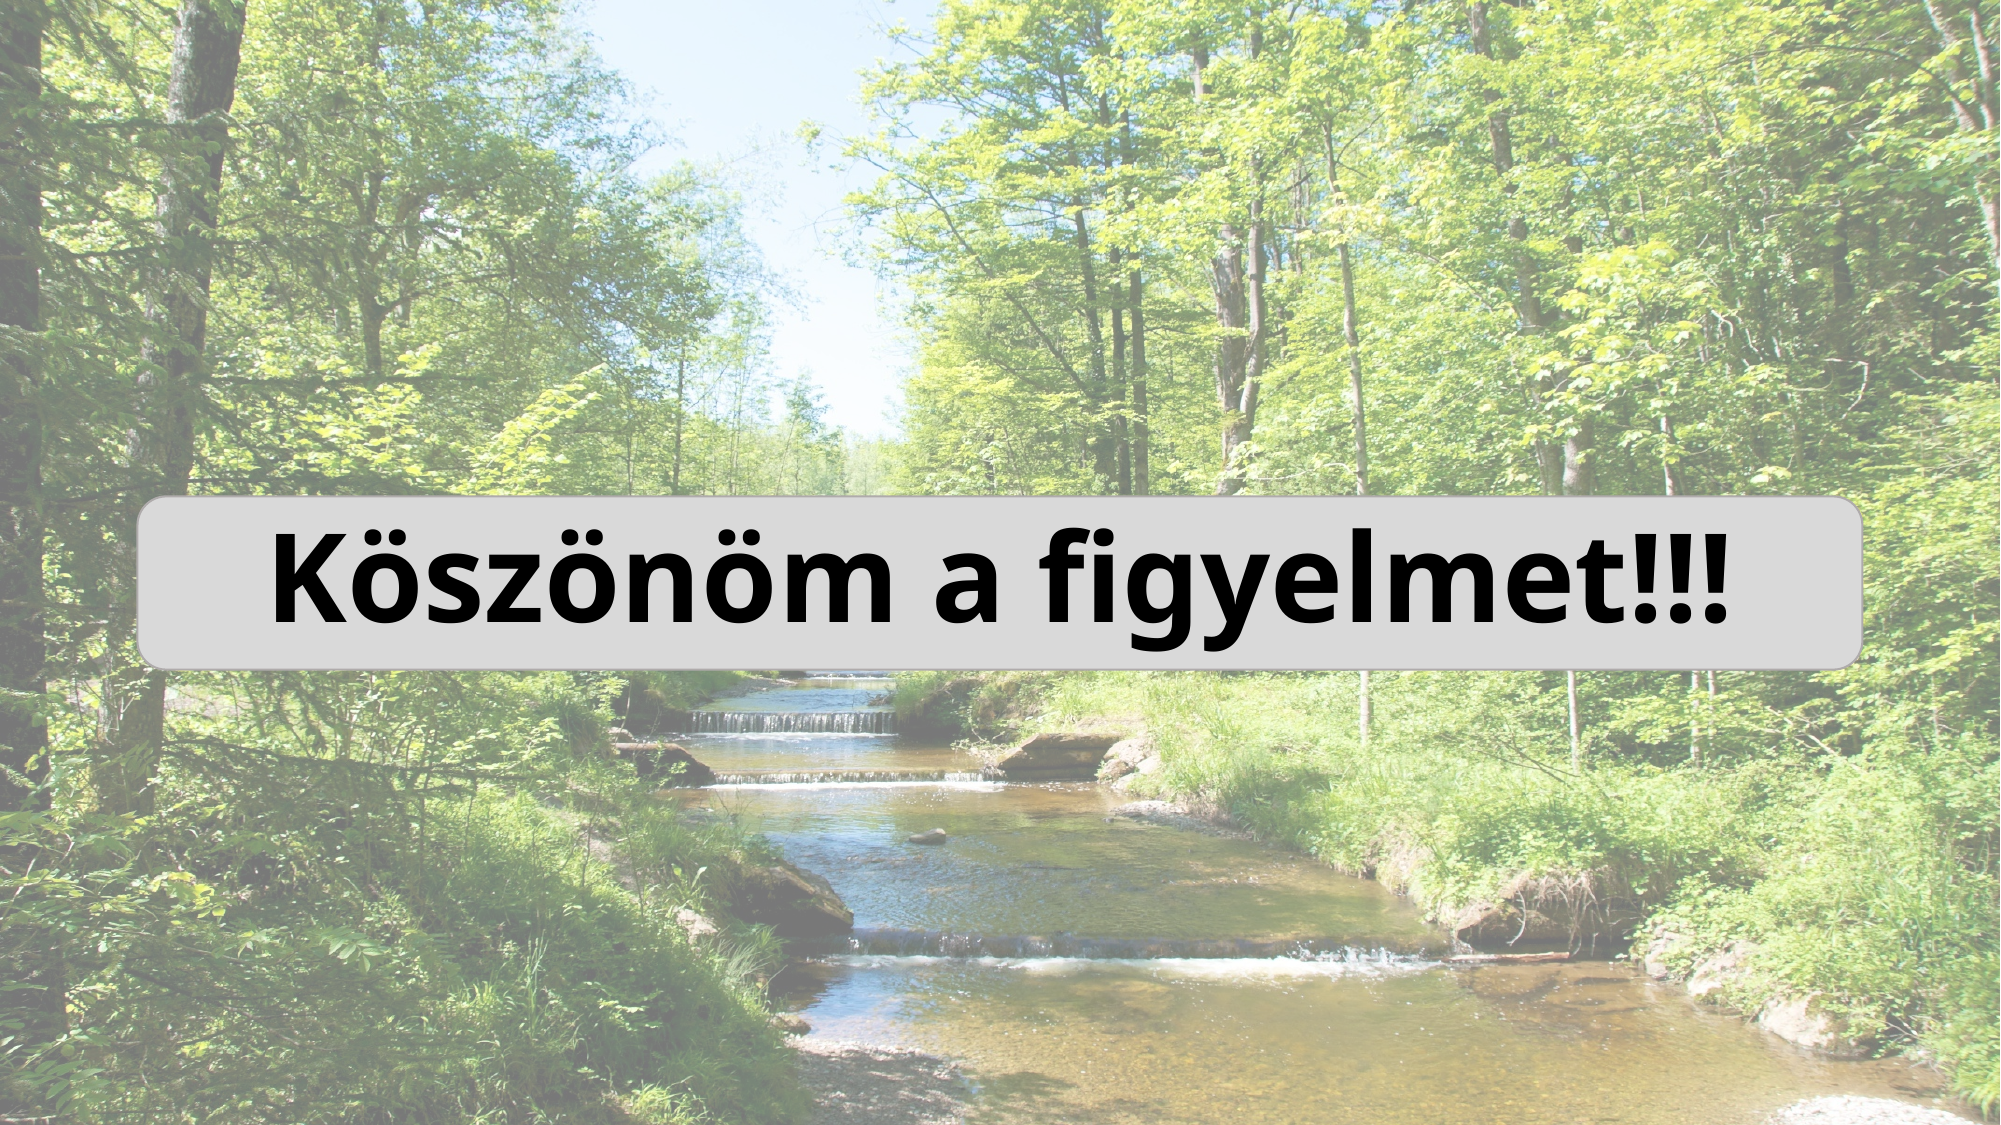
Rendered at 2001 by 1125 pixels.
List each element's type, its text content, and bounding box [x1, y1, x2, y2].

title Köszönöm a figyelmet!!! [137, 474, 1863, 692]
